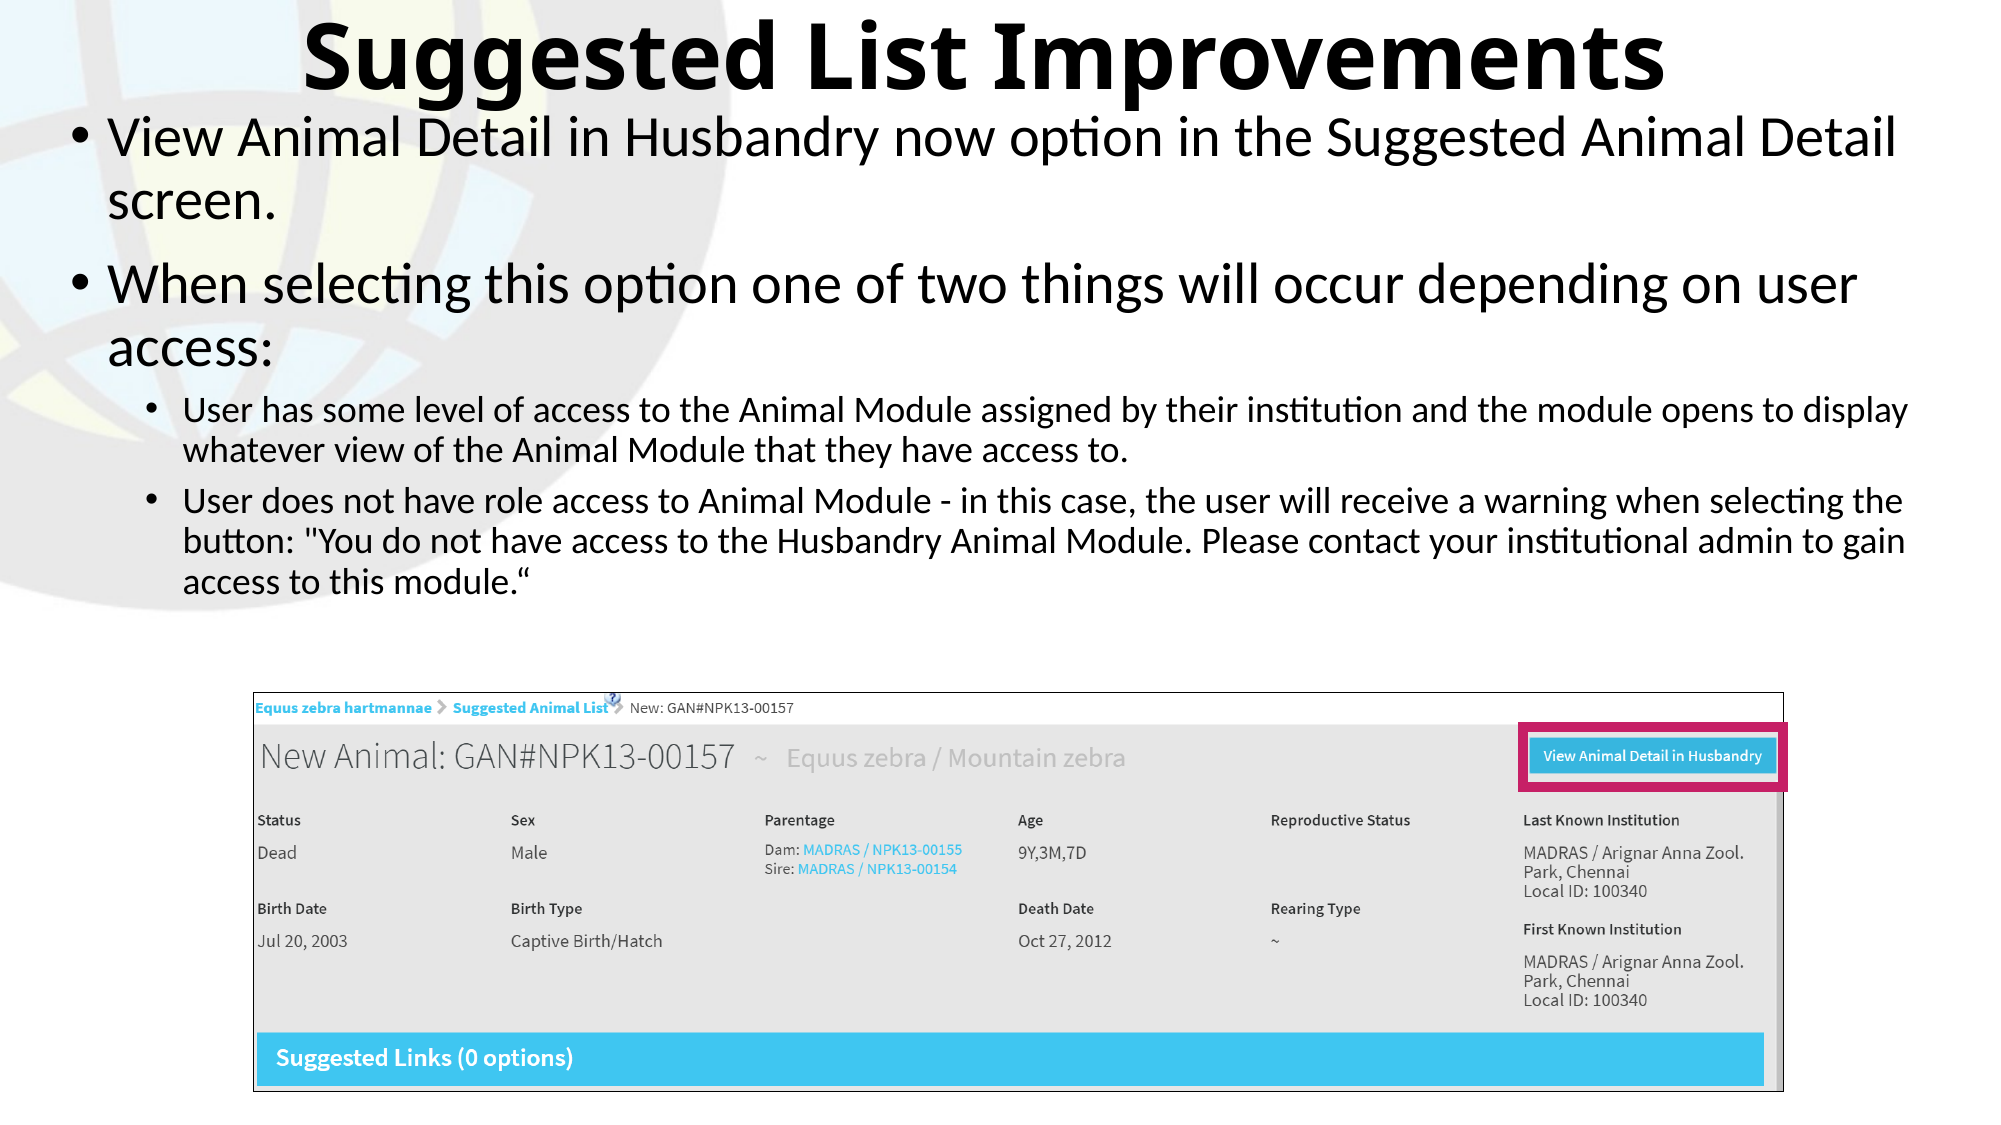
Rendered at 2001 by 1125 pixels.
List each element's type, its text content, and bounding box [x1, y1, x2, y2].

picture [0, 0, 2001, 1125]
list View Animal Detail in Husbandry now option in the Suggested Animal Detail screen. When selecting this option one of two things will occur depending on user access: User has some level of access to the Animal Module assigned by their institution and the module opens to display whatever view of the Animal Module that they have access to. User does not have role access to Animal Module - in this case, the user will receive a warning when selecting the button: "You do not have access to the Husbandry Animal Module. Please contact your institutional admin to gain access to this module.“ [55, 99, 1939, 315]
title Suggested List Improvements [134, 0, 1860, 99]
